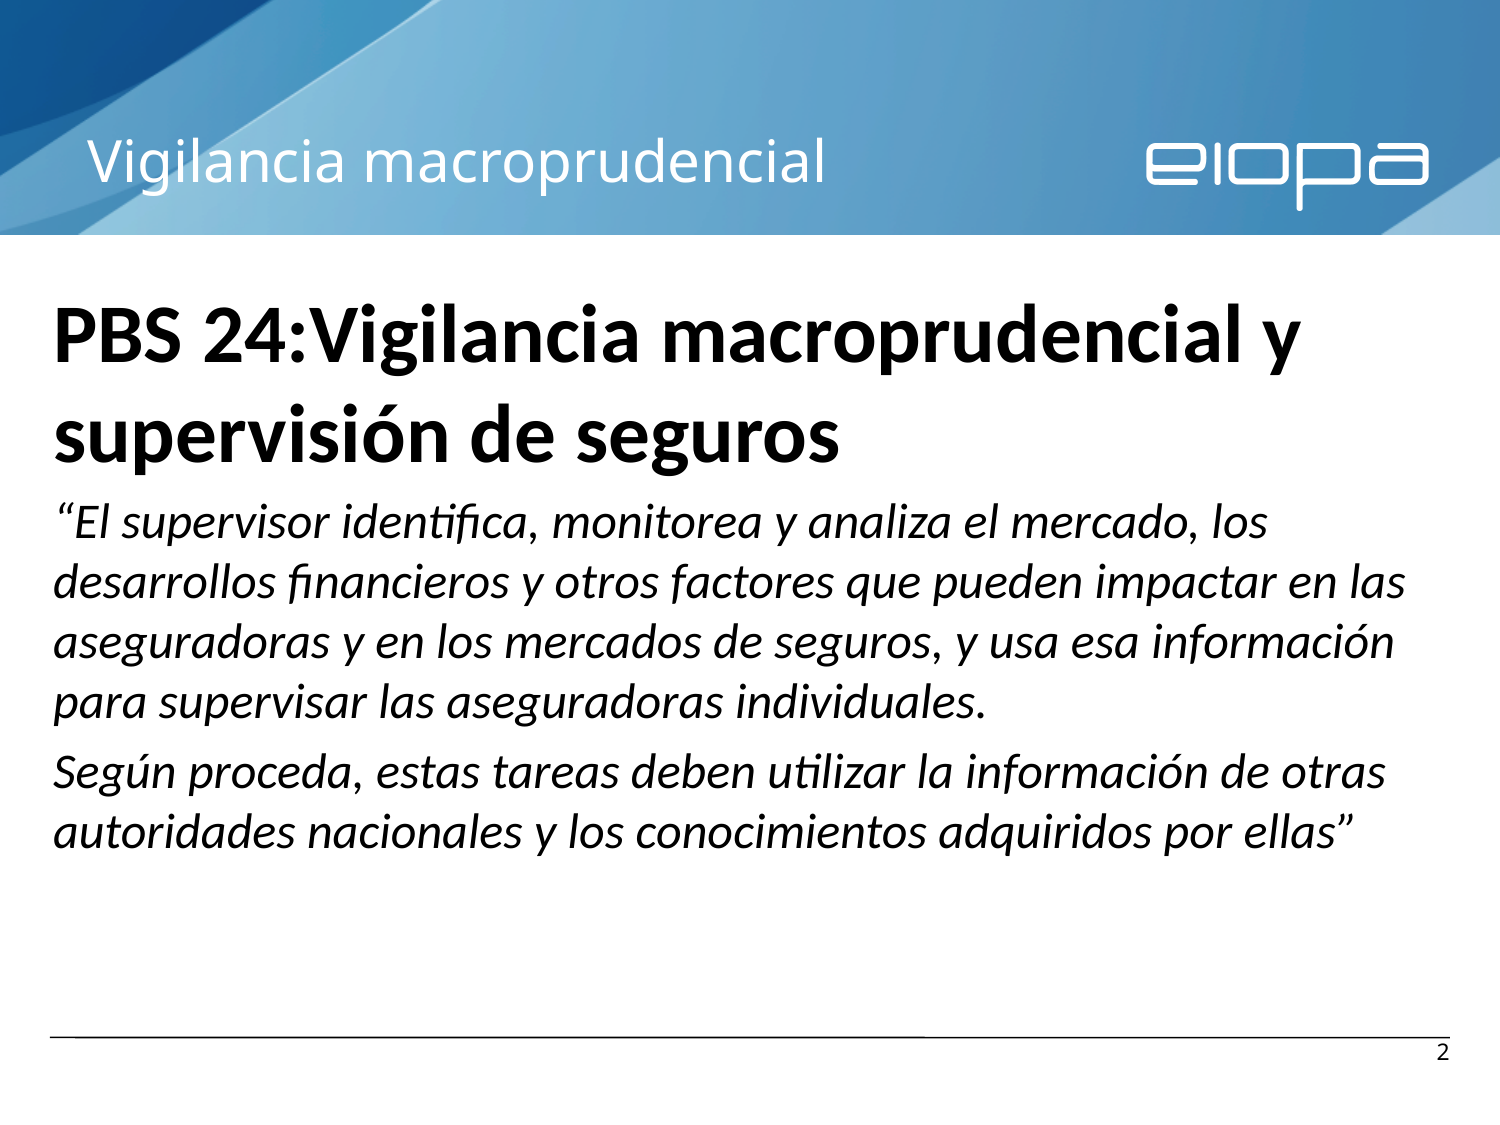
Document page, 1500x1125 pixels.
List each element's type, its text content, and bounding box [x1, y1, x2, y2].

title Vigilancia macroprudencial [87, 19, 1113, 195]
list PBS 24:Vigilancia macroprudencial y supervisión de seguros “El supervisor identifica, monitorea y analiza el mercado, los desarrollos financieros y otros factores que pueden impactar en las aseguradoras y en los mercados de seguros, y usa esa información para supervisar las aseguradoras individuales. Según proceda, estas tareas deben utilizar la información de otras autoridades nacionales y los conocimientos adquiridos por ellas” [52, 278, 1474, 1005]
picture [0, 0, 1500, 235]
